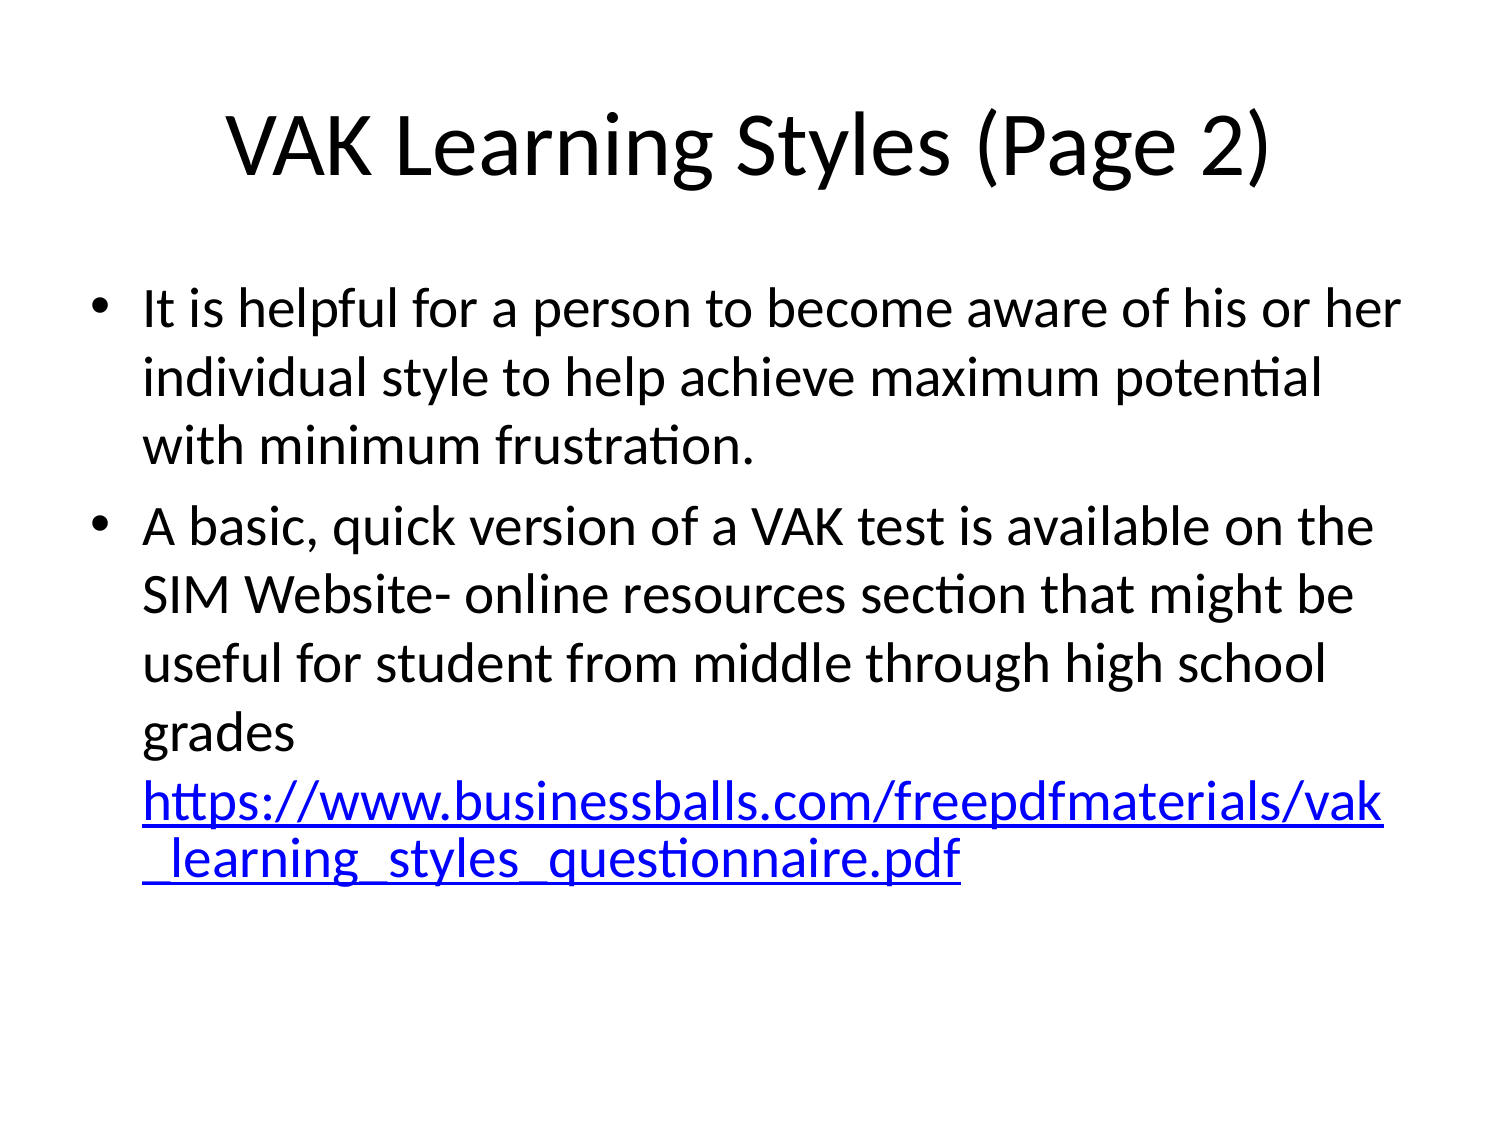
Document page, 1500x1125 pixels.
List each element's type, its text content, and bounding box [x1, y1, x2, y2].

list It is helpful for a person to become aware of his or her individual style to help achieve maximum potential with minimum frustration. A basic, quick version of a VAK test is available on the SIM Website- online resources section that might be useful for student from middle through high school grades https://www.businessballs.com/freepdfmaterials/vak_learning_styles_questionnaire.pdf [75, 262, 1425, 1005]
title VAK Learning Styles (Page 2) [75, 45, 1425, 233]
